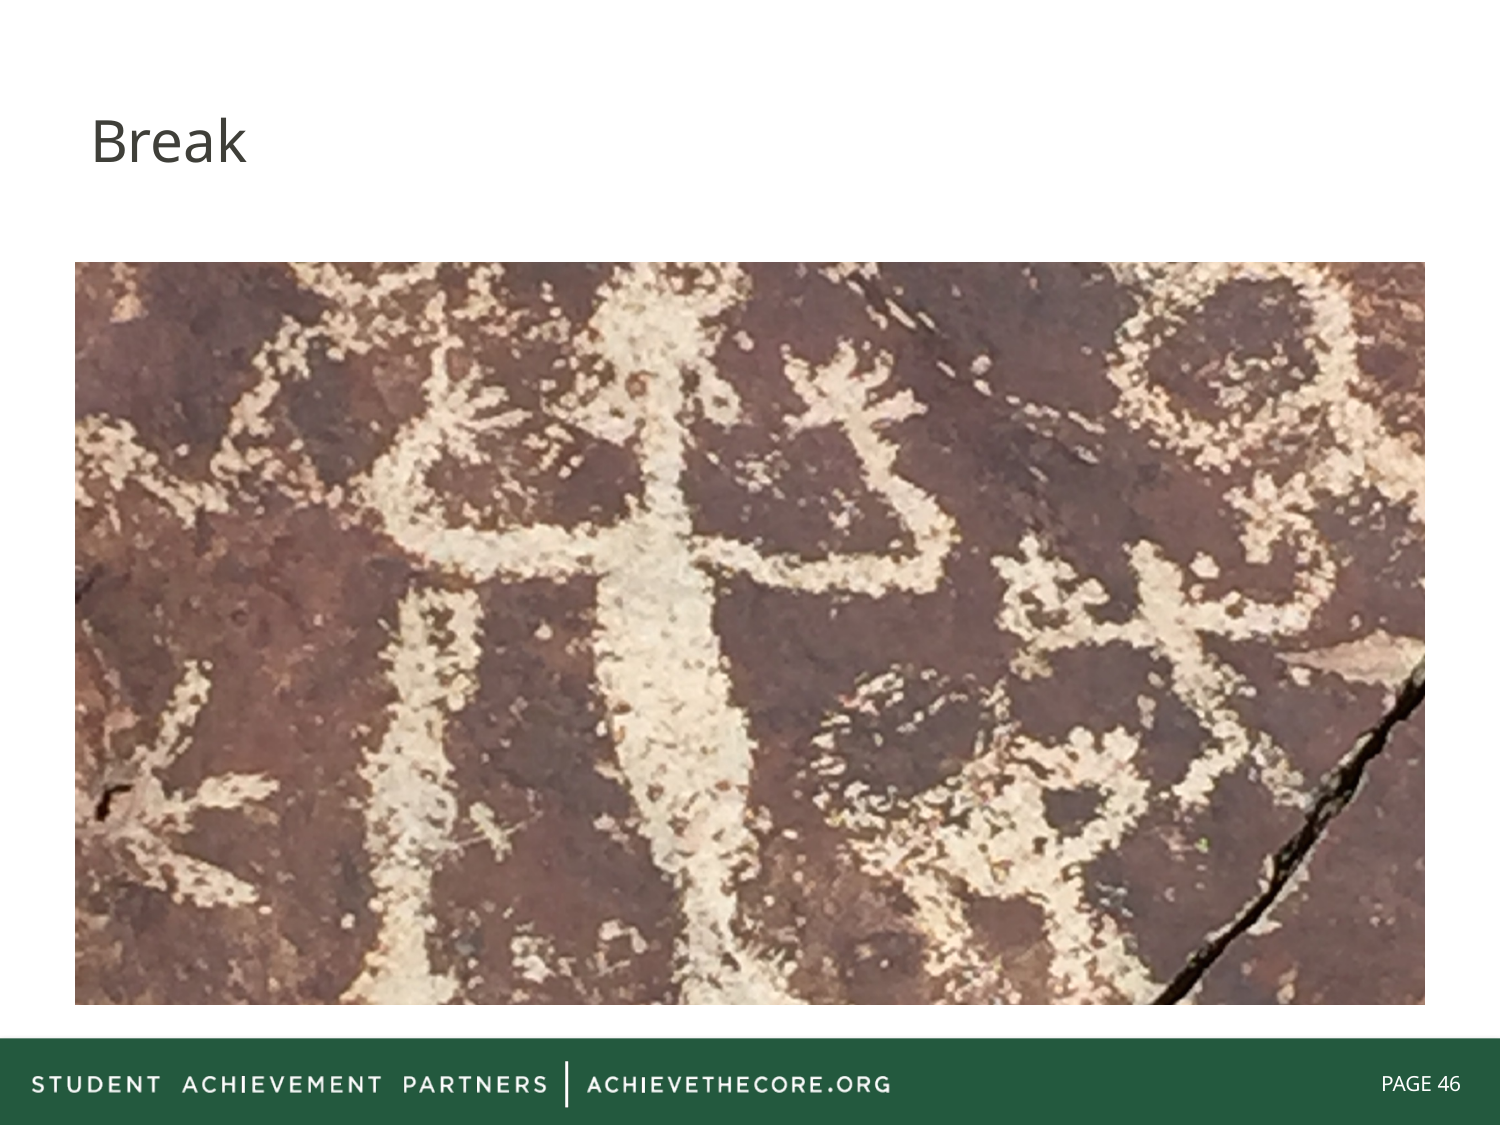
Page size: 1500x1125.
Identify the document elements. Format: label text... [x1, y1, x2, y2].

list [74, 262, 1426, 1006]
title Break [75, 45, 1425, 233]
